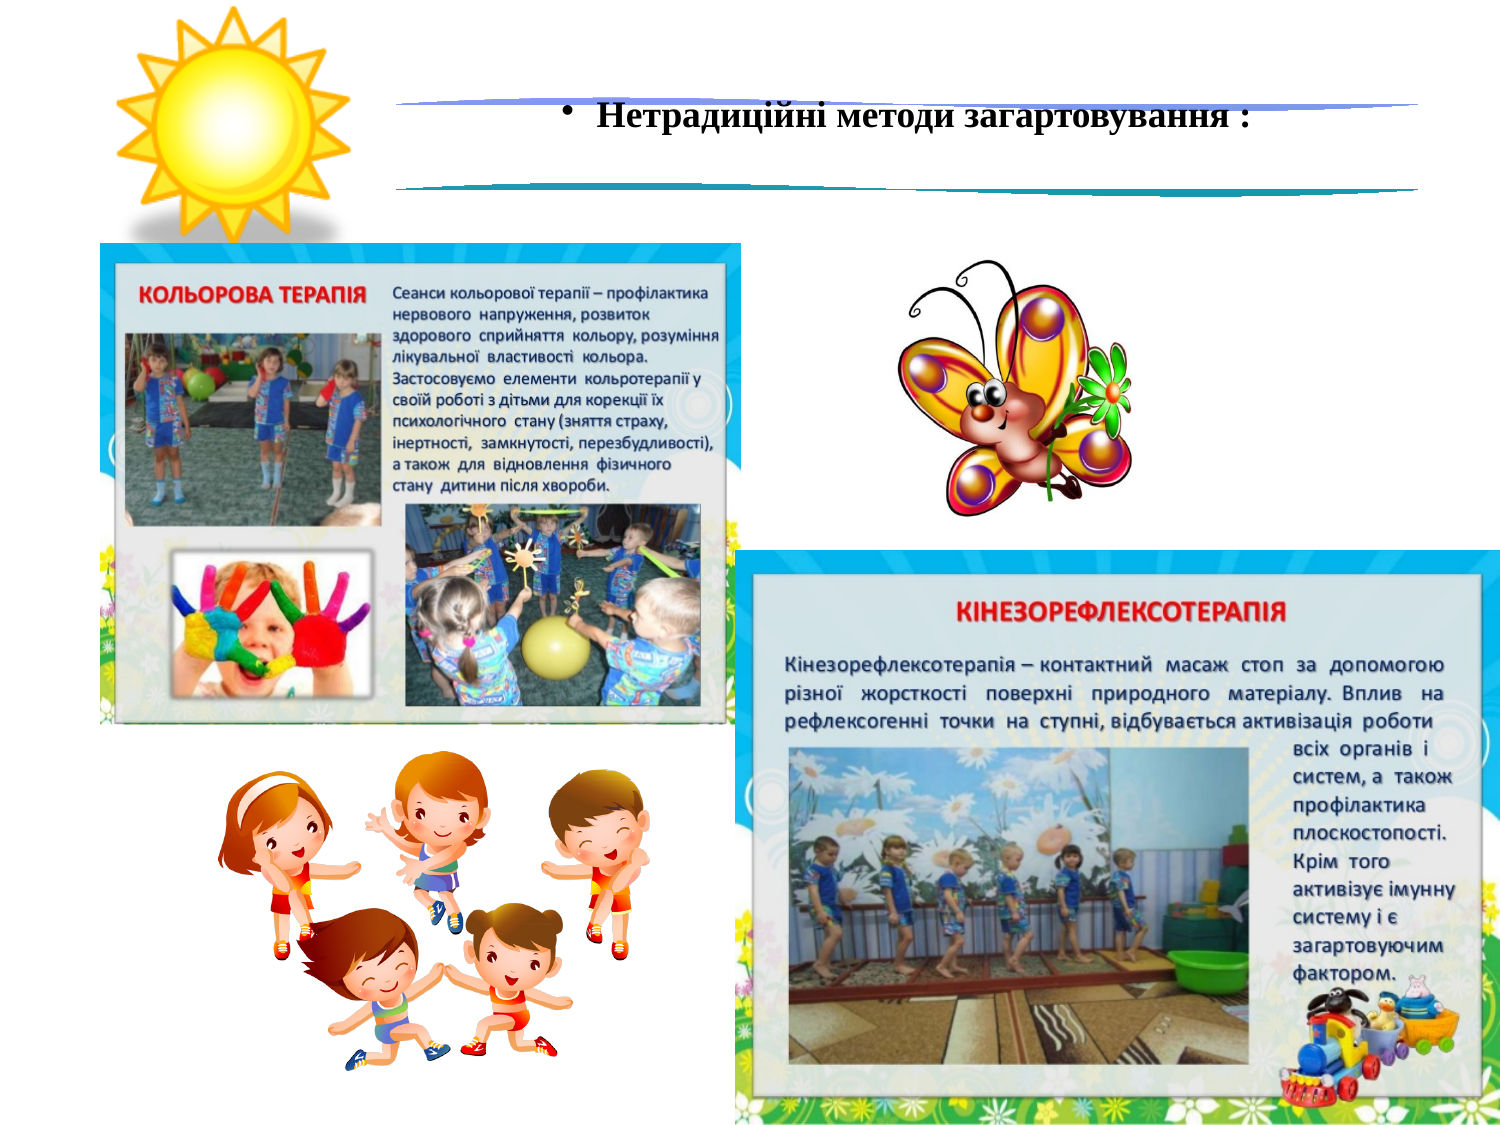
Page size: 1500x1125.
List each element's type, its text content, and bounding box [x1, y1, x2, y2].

picture [218, 751, 650, 1071]
picture [891, 255, 1140, 527]
text_box Нетрадиційні методи загартовування : [395, 97, 1418, 111]
text_box Нетрадиційні методи загартовування : [395, 183, 1418, 197]
picture [100, 245, 1500, 1125]
picture [99, 0, 368, 242]
